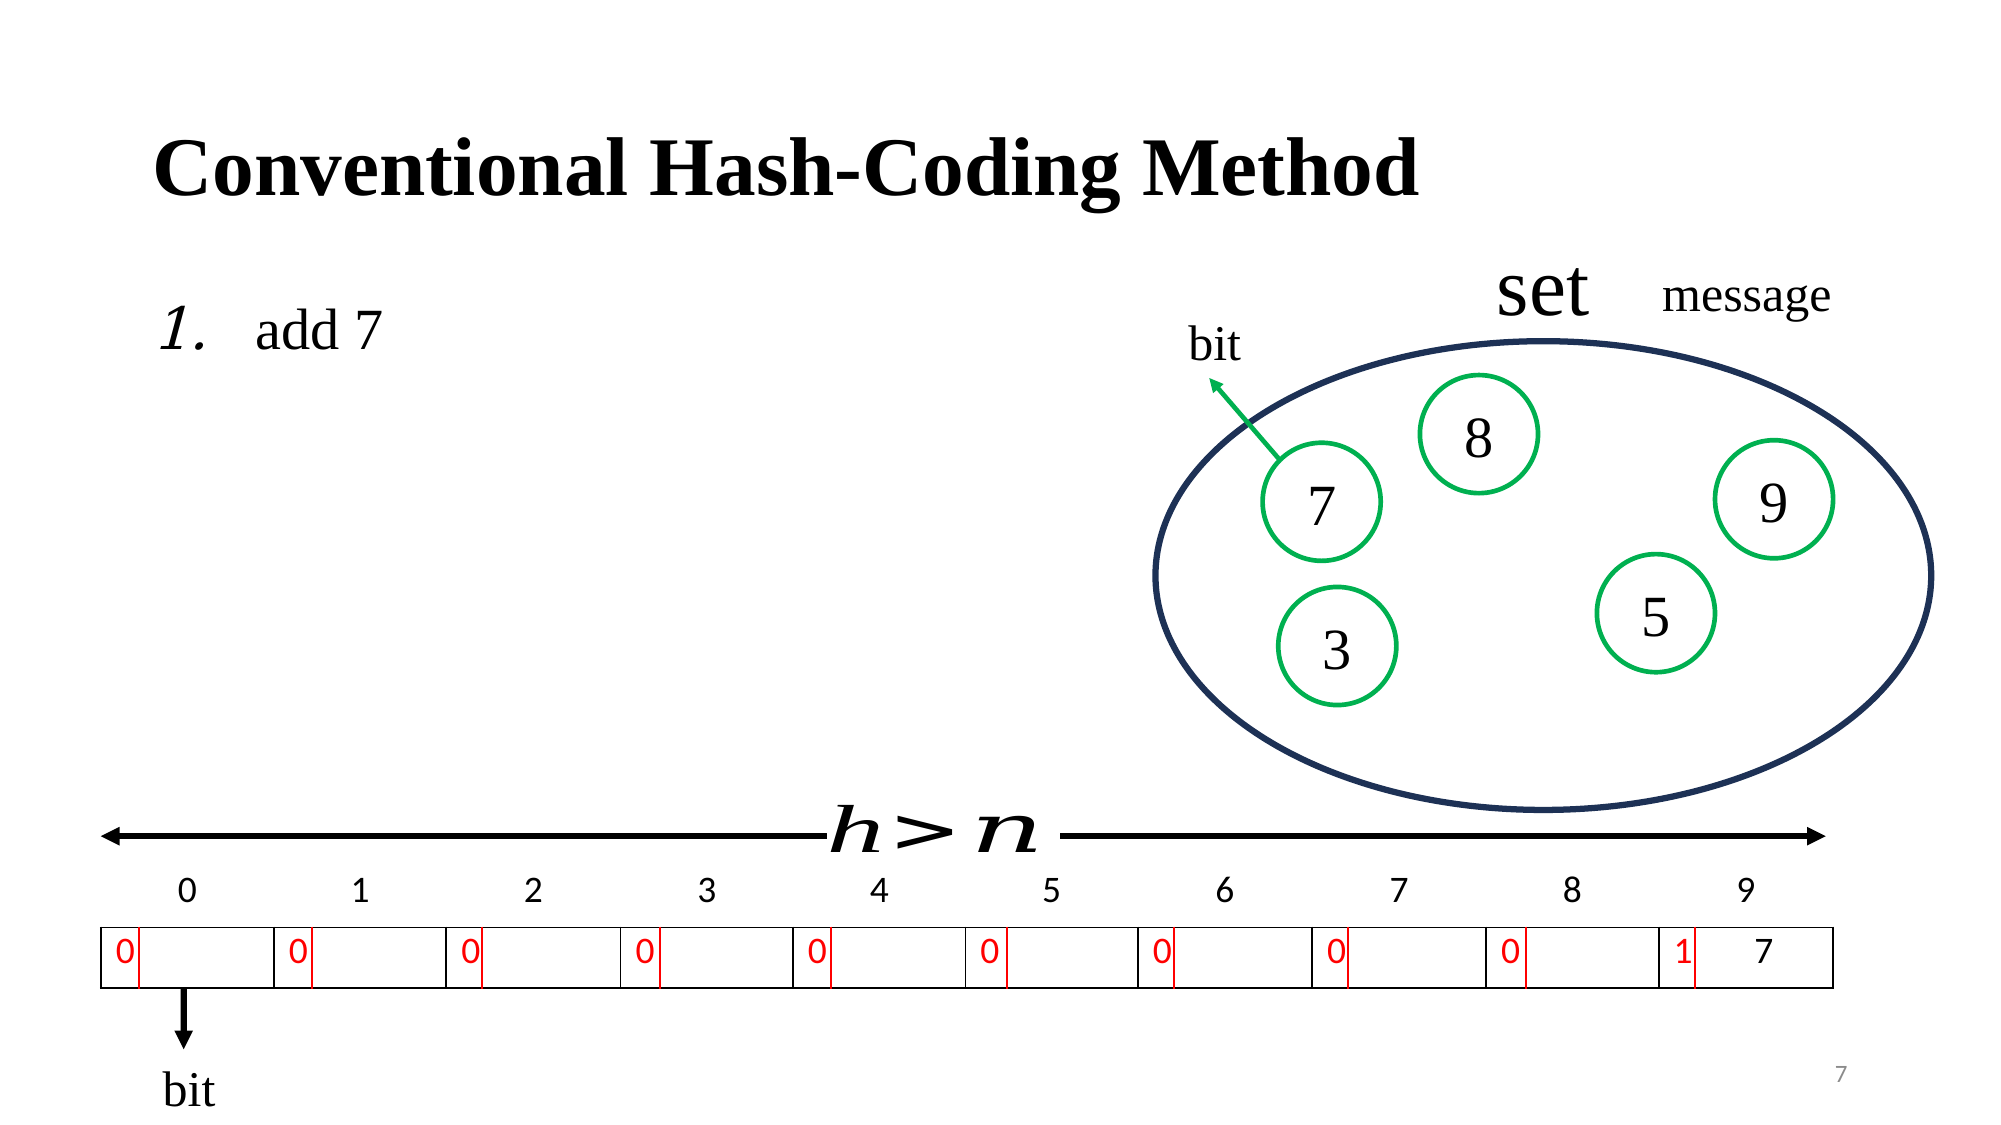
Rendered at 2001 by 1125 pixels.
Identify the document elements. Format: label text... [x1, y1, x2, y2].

table_cell 0 [794, 928, 830, 987]
table_cell [1527, 928, 1658, 987]
table_cell [1008, 928, 1137, 987]
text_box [1155, 224, 1932, 810]
table_cell [1175, 928, 1311, 987]
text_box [100, 793, 1826, 870]
table_cell [483, 928, 620, 987]
table_cell [313, 928, 445, 987]
table_header 8 [1486, 870, 1659, 927]
table_header 4 [793, 870, 965, 927]
table_cell 0 [966, 928, 1006, 987]
table_cell [832, 928, 965, 987]
table_cell [661, 928, 792, 987]
table_header 7 [1312, 870, 1486, 927]
table_header 1 [274, 870, 446, 927]
table_header 5 [965, 870, 1138, 927]
table_cell 1 [1660, 928, 1694, 987]
table_cell 0 [1139, 928, 1173, 987]
table_header 6 [1138, 870, 1312, 927]
table_header 9 [1659, 867, 1833, 927]
table_cell 0 [1487, 928, 1525, 987]
table_cell 0 [275, 928, 311, 987]
table_cell 7 [1696, 928, 1832, 987]
table_header 2 [446, 870, 621, 927]
table_cell 0 [447, 928, 481, 987]
table_header 3 [621, 870, 793, 927]
table_cell 0 [1313, 928, 1347, 987]
table_cell [140, 928, 273, 987]
table_cell [1349, 928, 1485, 987]
table_cell 0 [102, 928, 138, 987]
table_cell 0 [621, 928, 659, 987]
slide_number 7 [1412, 1042, 1863, 1103]
title Conventional Hash-Coding Method [137, 59, 1863, 278]
table_header 0 [101, 870, 274, 927]
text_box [1209, 378, 1280, 461]
